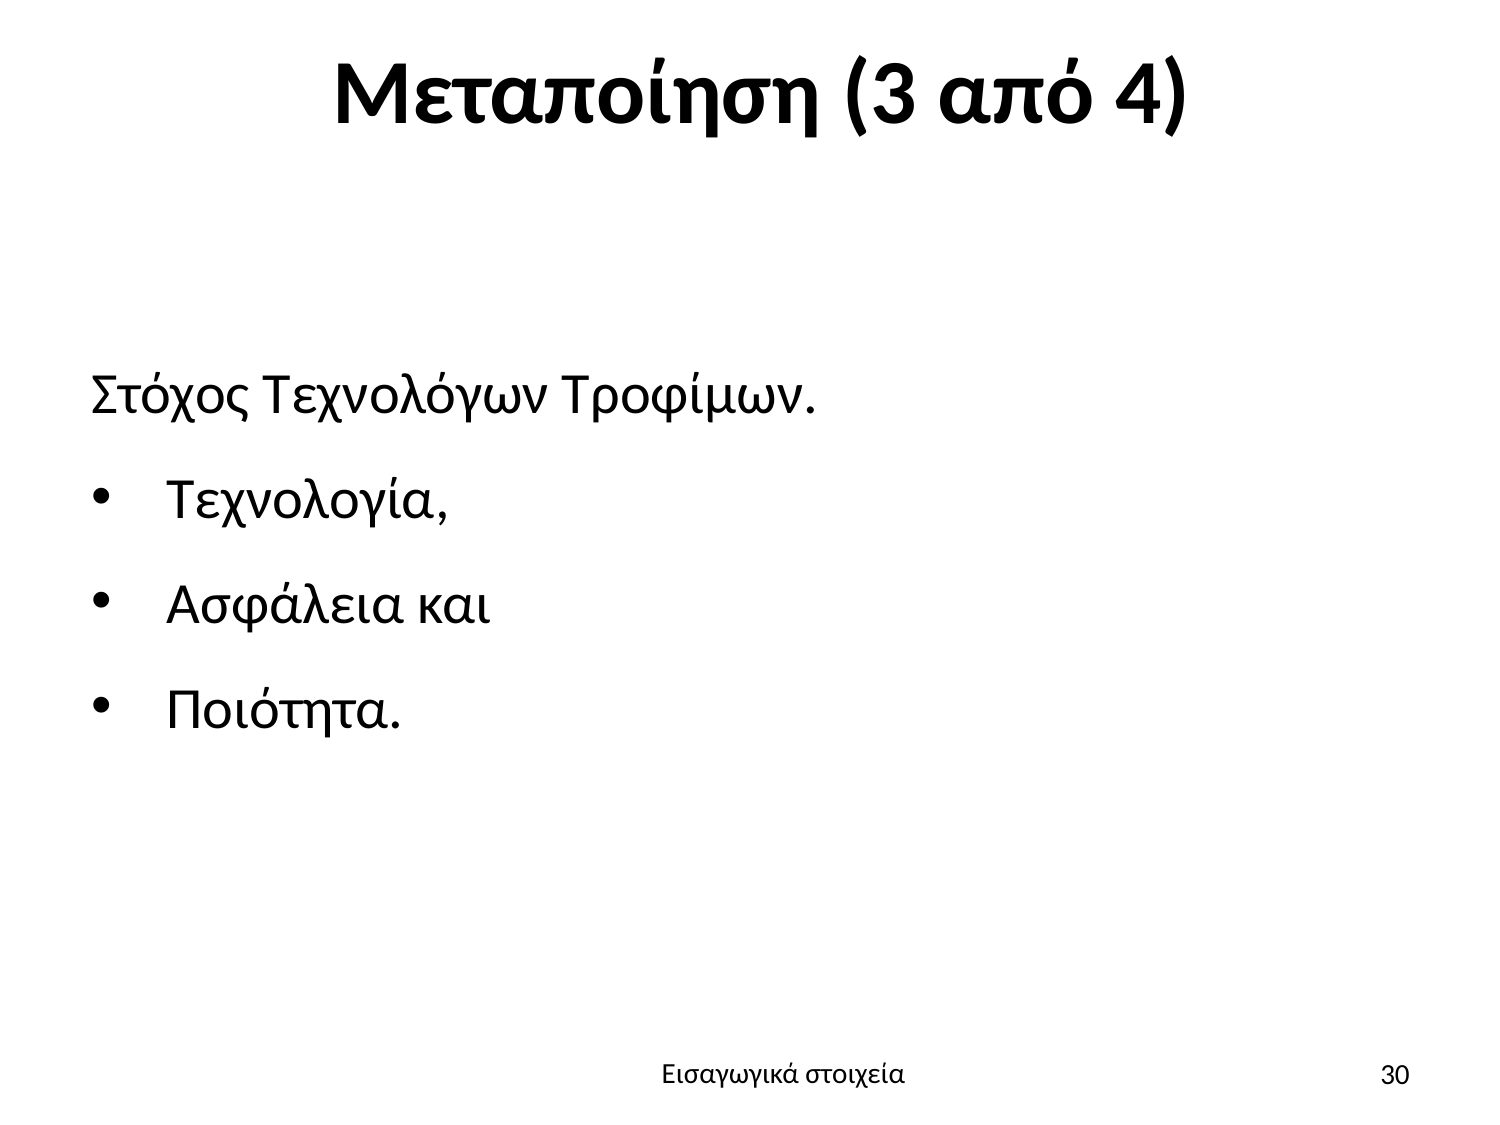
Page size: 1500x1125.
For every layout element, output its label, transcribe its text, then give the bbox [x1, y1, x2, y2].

title Μεταποίηση (3 από 4) [64, 13, 1459, 161]
text_box Εισαγωγικά στοιχεία [521, 1046, 1046, 1125]
slide_number 30 [1074, 1042, 1425, 1103]
text_box Στόχος Τεχνολόγων Τροφίμων. Τεχνολογία, Ασφάλεια και Ποιότητα. [76, 312, 1424, 747]
